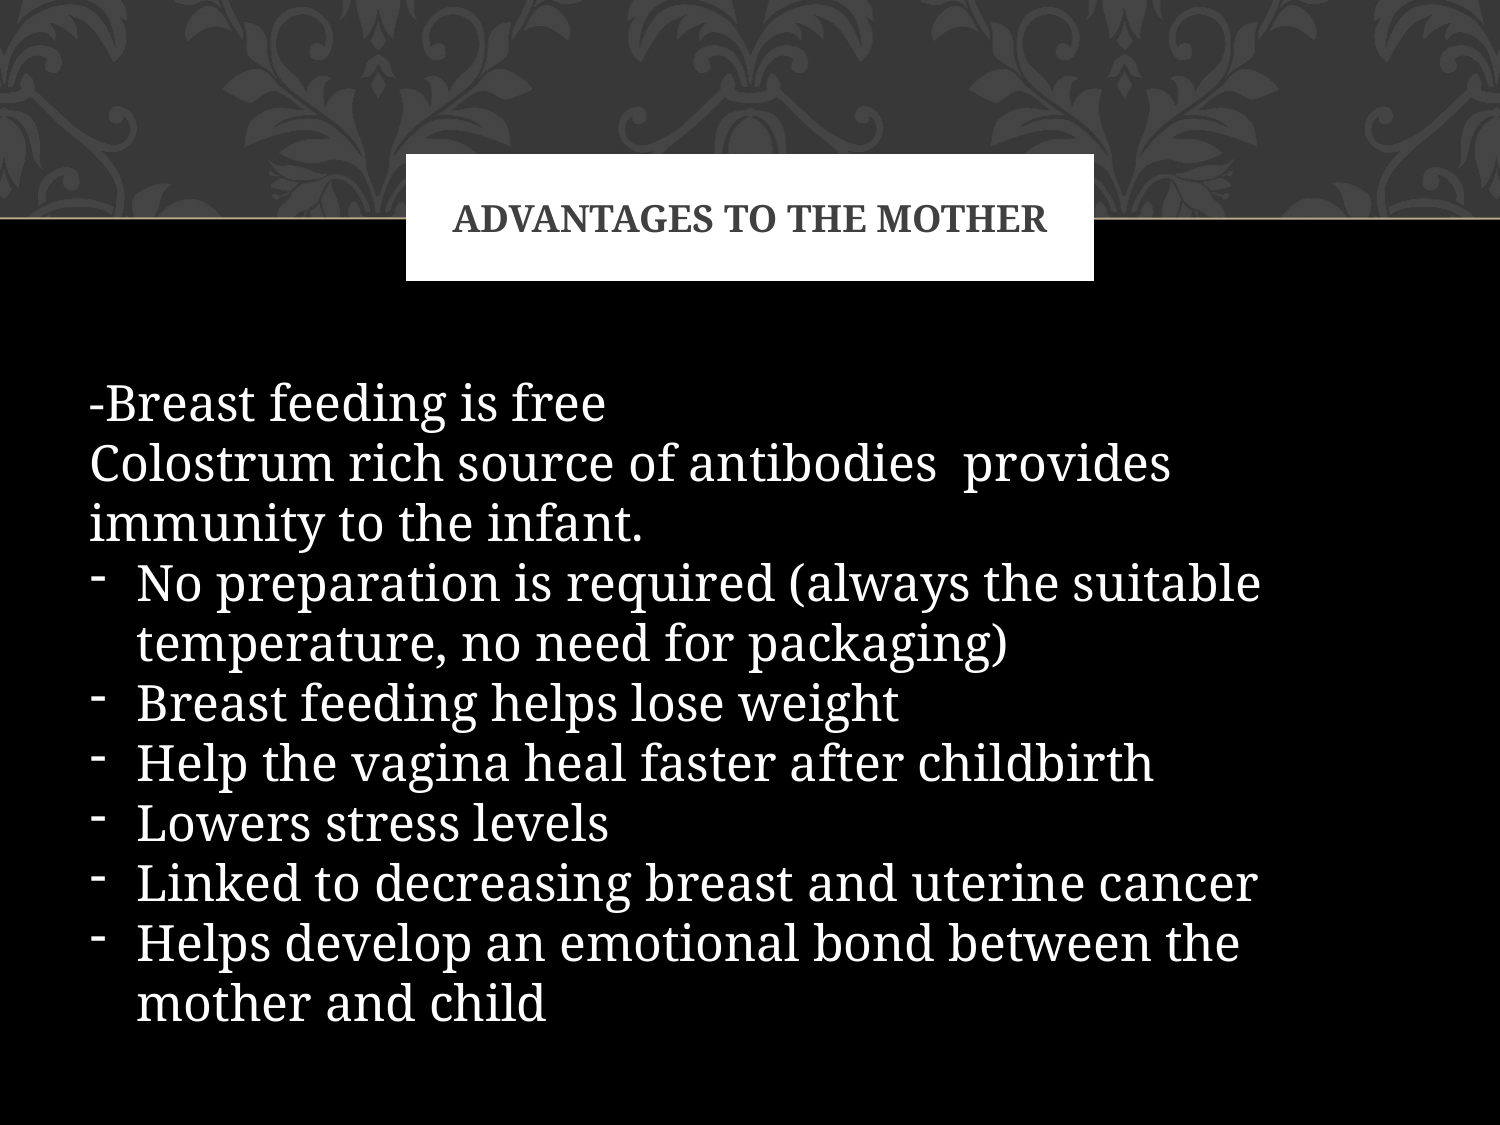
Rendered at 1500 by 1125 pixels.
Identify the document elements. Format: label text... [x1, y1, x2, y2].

text_box -Breast feeding is free Colostrum rich source of antibodies provides immunity to the infant. No preparation is required (always the suitable temperature, no need for packaging) Breast feeding helps lose weight Help the vagina heal faster after childbirth Lowers stress levels Linked to decreasing breast and uterine cancer Helps develop an emotional bond between the mother and child [74, 364, 1436, 1085]
title Advantages to the mother [406, 154, 1094, 281]
